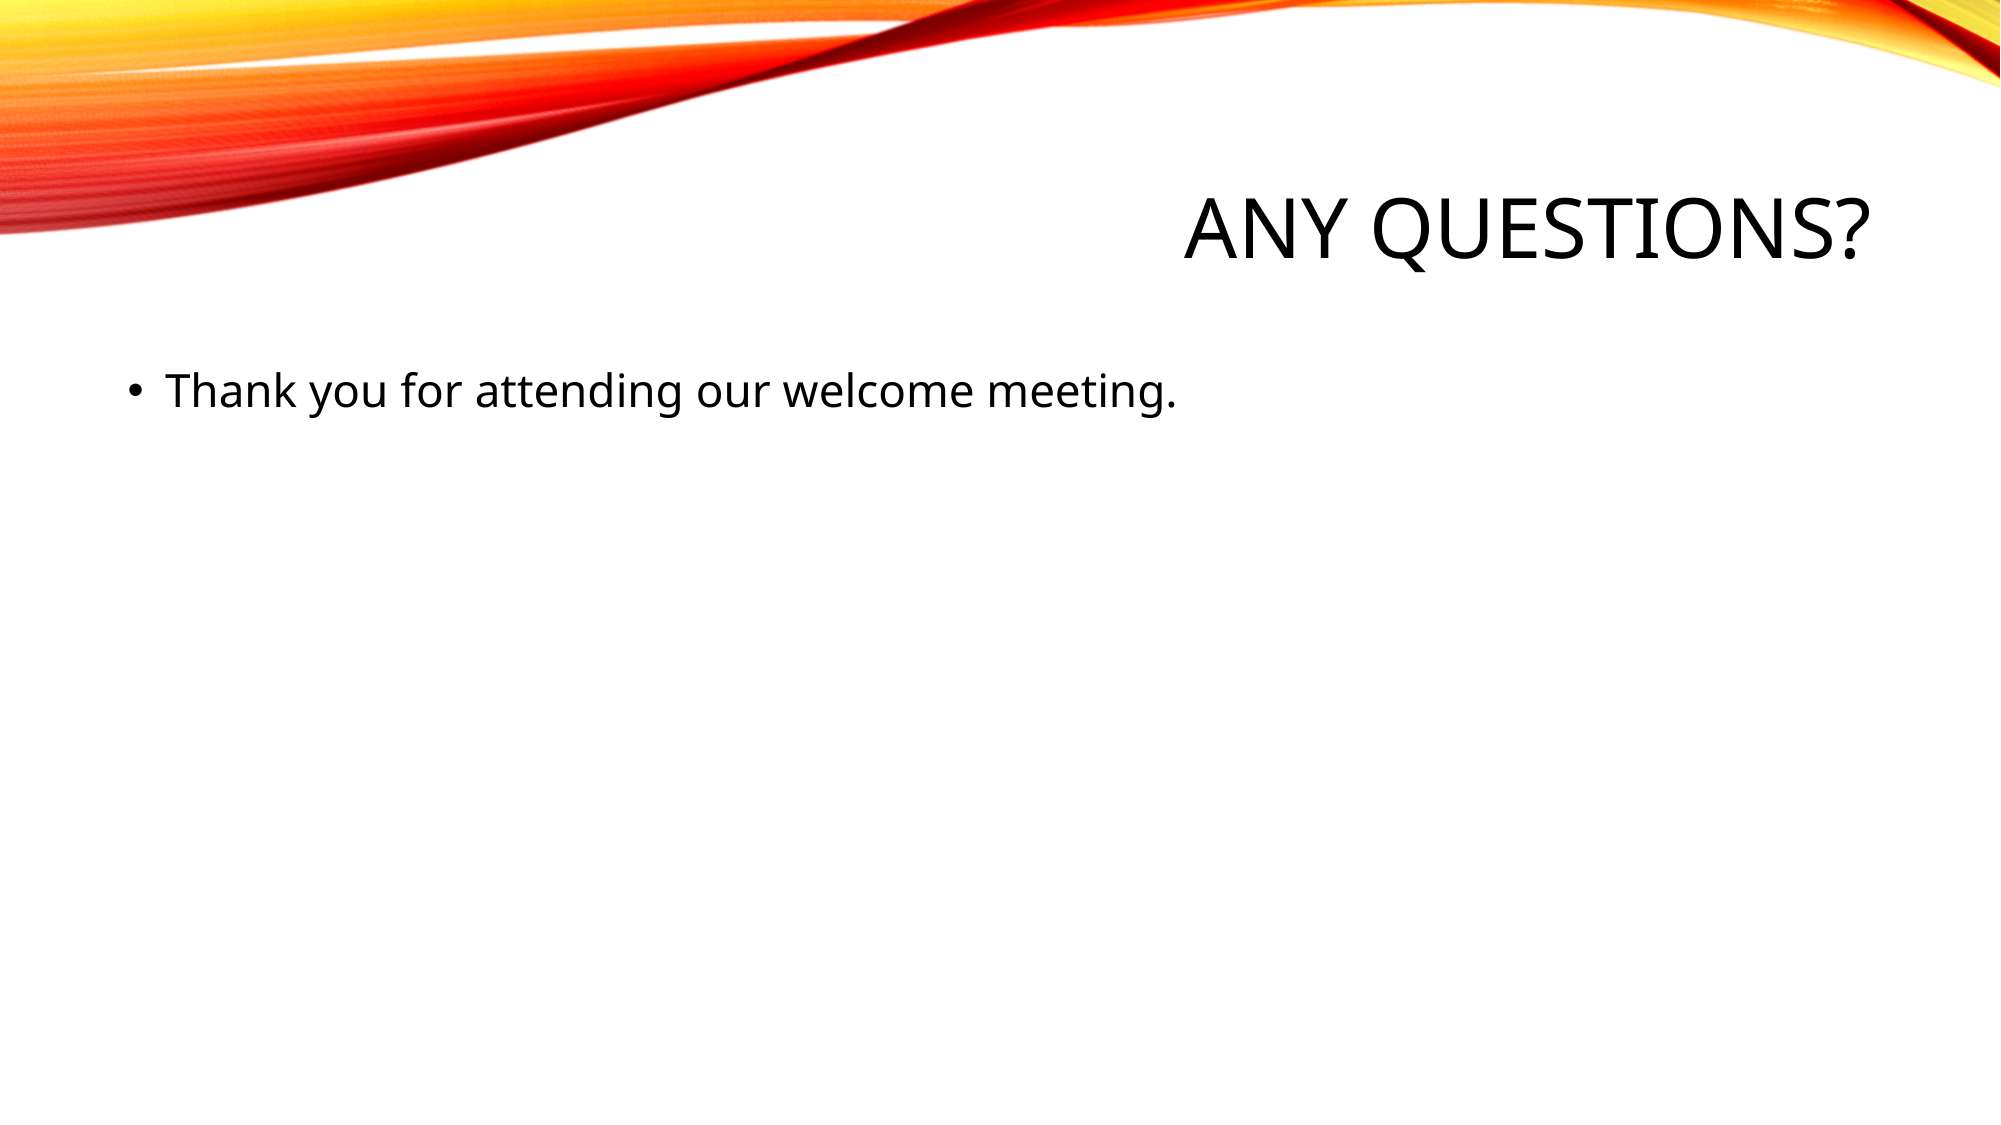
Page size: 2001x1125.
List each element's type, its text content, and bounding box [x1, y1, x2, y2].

list Thank you for attending our welcome meeting. [112, 360, 1888, 1021]
picture [0, 0, 2000, 237]
title ANY QUESTIONS? [474, 125, 1888, 338]
